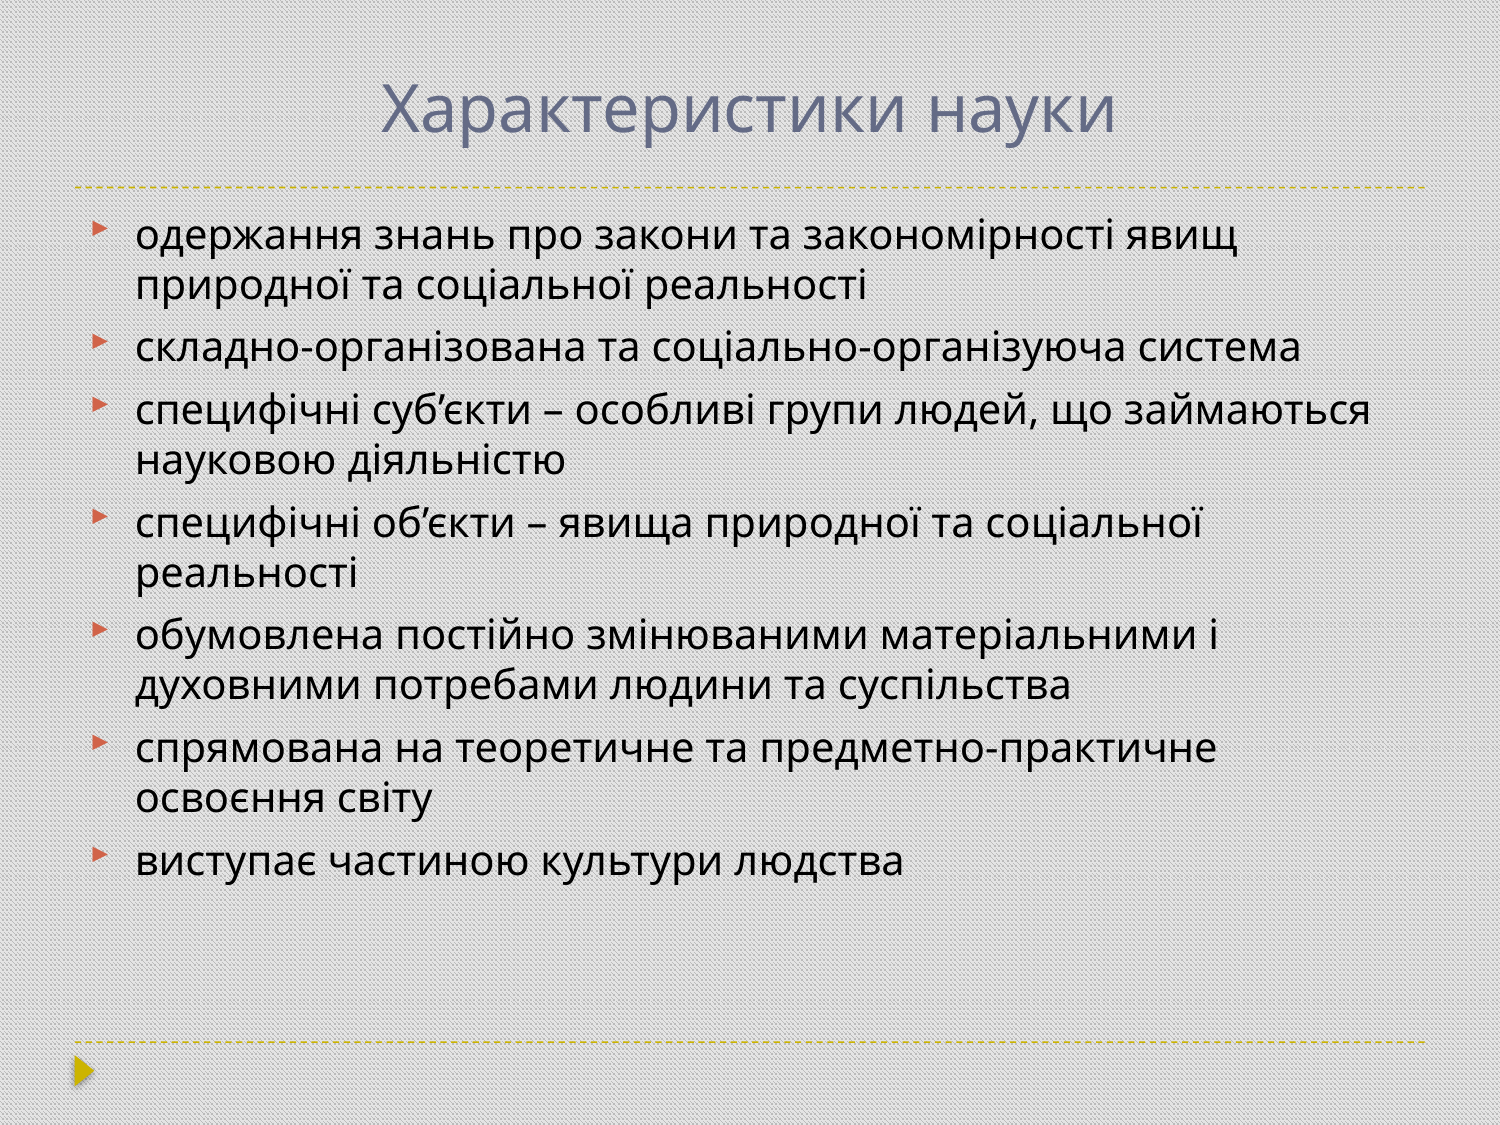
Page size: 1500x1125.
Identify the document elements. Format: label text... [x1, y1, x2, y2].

title Характеристики науки [75, 24, 1425, 188]
list одержання знань про закони та закономірності явищ природної та соціальної реальності складно-організована та соціально-організуюча система специфічні суб’єкти – особливі групи людей, що займаються науковою діяльністю специфічні об’єкти – явища природної та соціальної реальності обумовлена постійно змінюваними матеріальними і духовними потребами людини та суспільства спрямована на теоретичне та предметно-практичне освоєння світу виступає частиною культури людства [75, 200, 1425, 1010]
